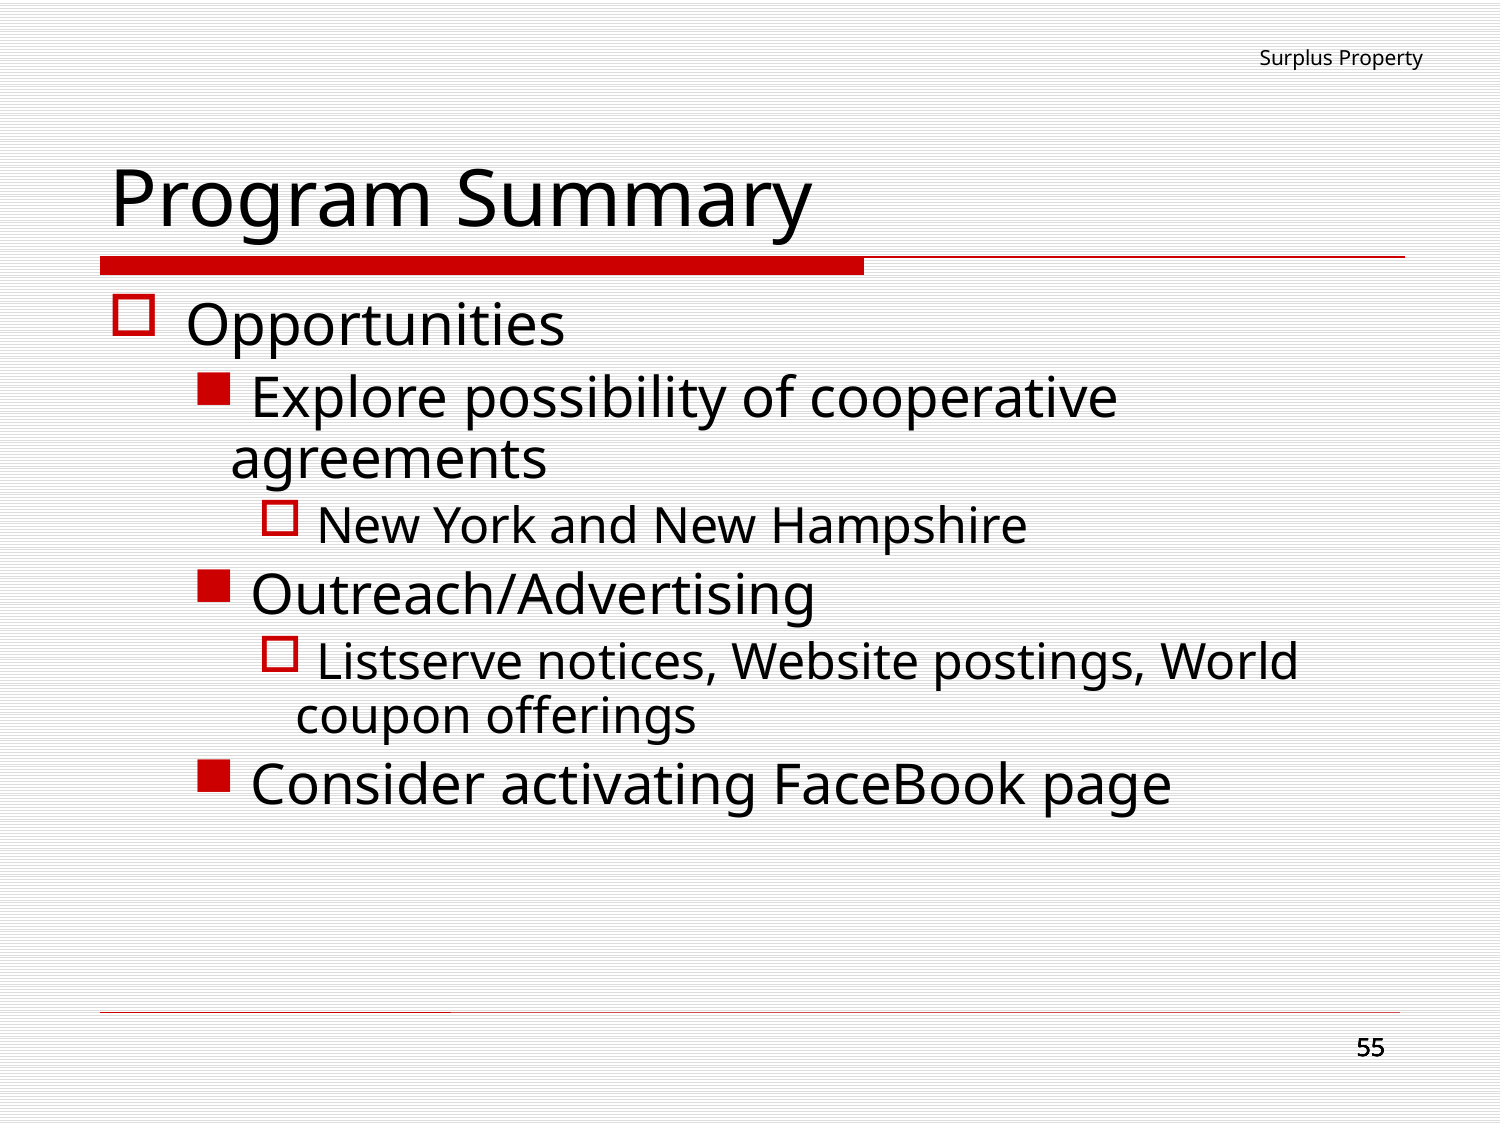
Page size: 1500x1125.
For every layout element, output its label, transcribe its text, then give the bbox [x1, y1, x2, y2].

text_box Surplus Property [1100, 37, 1438, 78]
list Opportunities Explore possibility of cooperative agreements New York and New Hampshire Outreach/Advertising Listserve notices, Website postings, World coupon offerings Consider activating FaceBook page [92, 287, 1406, 1063]
title Program Summary [93, 49, 1407, 250]
text_box 55 [1074, 1063, 1400, 1103]
